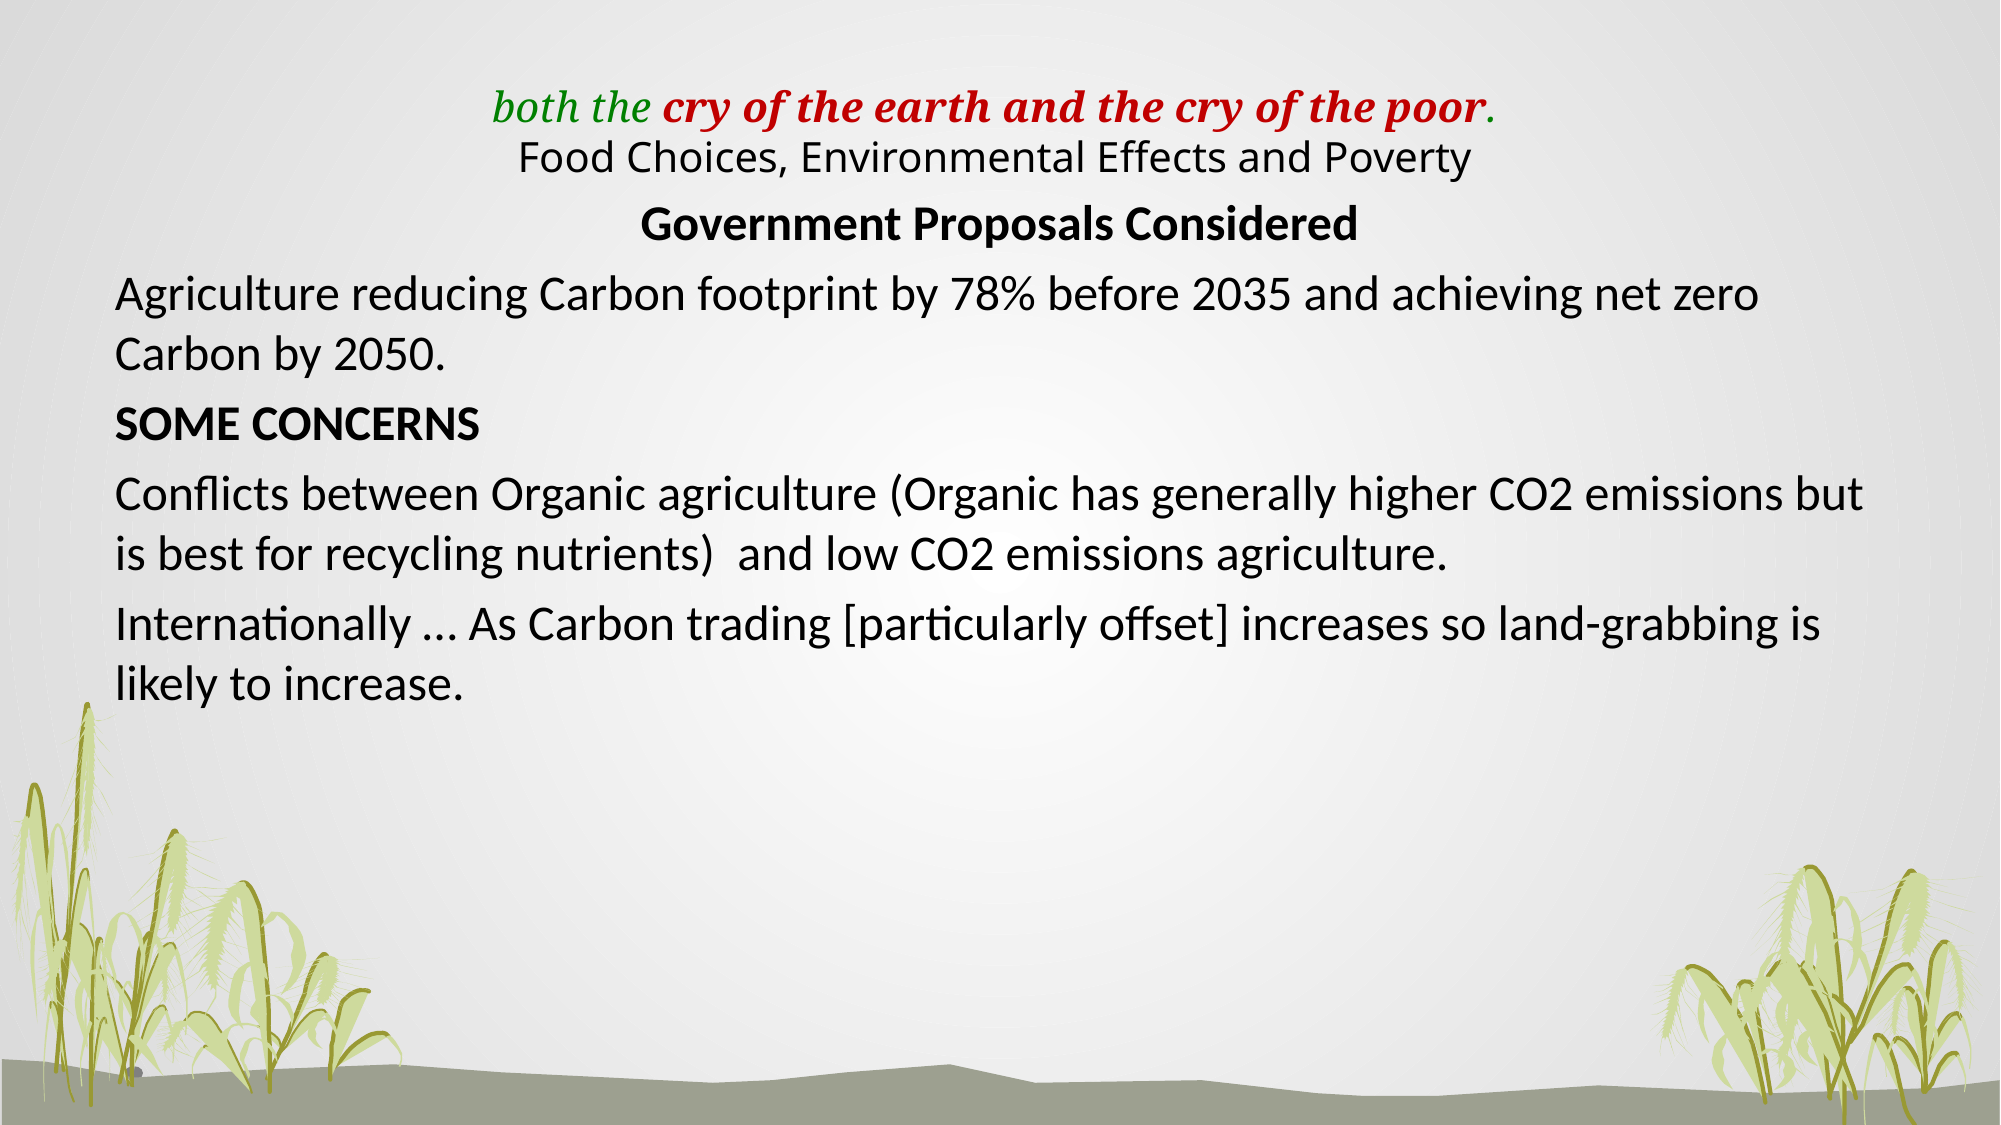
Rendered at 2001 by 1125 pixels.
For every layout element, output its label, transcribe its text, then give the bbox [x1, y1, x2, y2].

list both the cry of the earth and the cry of the poor. Food Choices, Environmental Effects and Poverty Government Proposals Considered Agriculture reducing Carbon footprint by 78% before 2035 and achieving net zero Carbon by 2050. SOME CONCERNS Conflicts between Organic agriculture (Organic has generally higher CO2 emissions but is best for recycling nutrients) and low CO2 emissions agriculture. Internationally … As Carbon trading [particularly offset] increases so land-grabbing is likely to increase. [99, 73, 1900, 1025]
